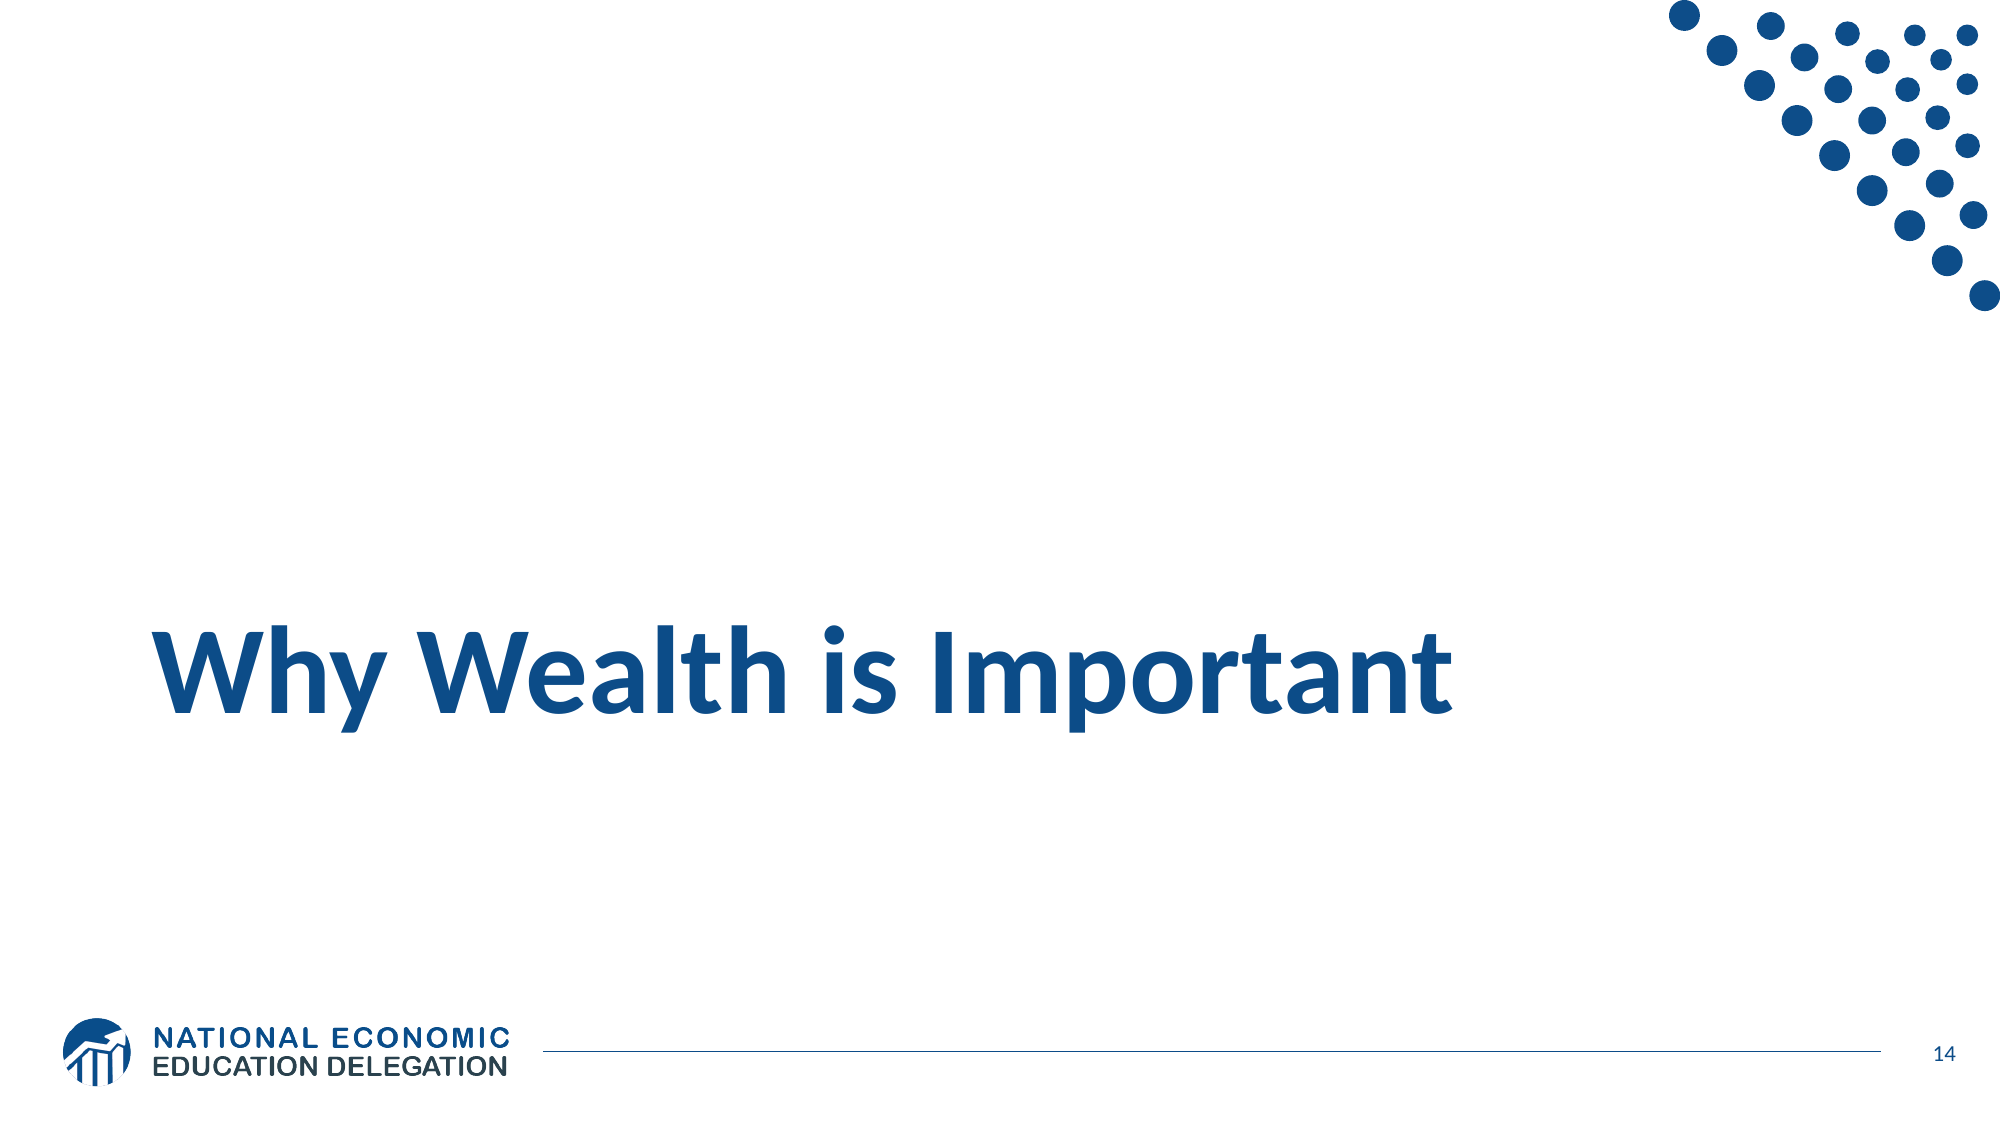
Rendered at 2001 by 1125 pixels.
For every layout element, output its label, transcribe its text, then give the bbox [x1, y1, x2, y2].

picture [55, 1013, 520, 1091]
title Why Wealth is Important [136, 280, 1862, 749]
slide_number 14 [1521, 1022, 1972, 1082]
